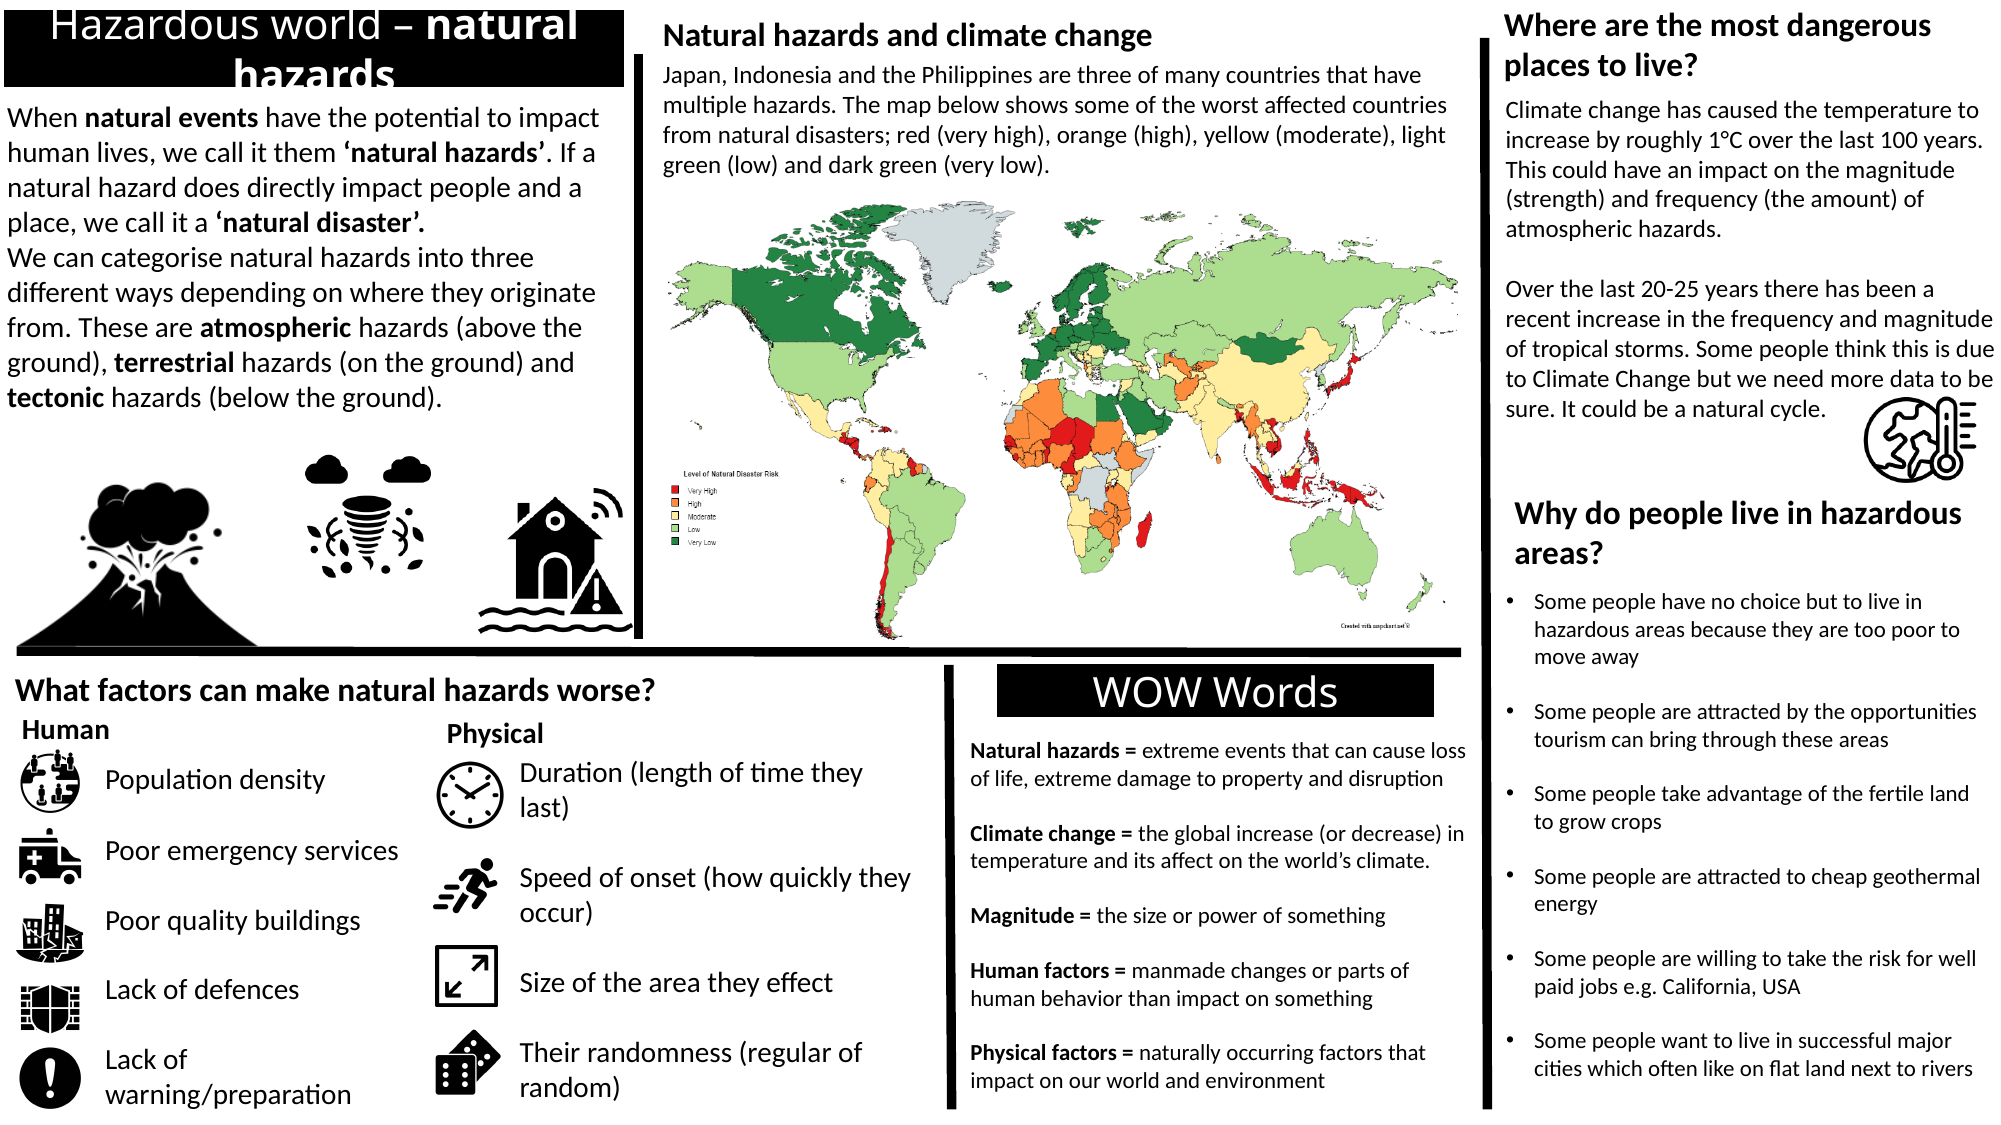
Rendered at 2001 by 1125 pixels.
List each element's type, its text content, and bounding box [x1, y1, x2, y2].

text_box Physical [432, 706, 566, 757]
picture [16, 1044, 84, 1112]
picture [17, 444, 258, 685]
picture [436, 761, 504, 829]
picture [16, 975, 84, 1043]
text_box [1484, 37, 1488, 1110]
picture [16, 899, 84, 967]
picture [434, 1028, 502, 1096]
picture [478, 483, 633, 638]
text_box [948, 664, 952, 1110]
picture [668, 201, 1458, 640]
picture [1856, 376, 1983, 503]
picture [16, 822, 84, 890]
text_box Where are the most dangerous places to live? [1489, 0, 1967, 91]
text_box Climate change has caused the temperature to increase by roughly 1°C over the last 100 years. This could have an impact on the magnitude (strength) and frequency (the amount) of atmospheric hazards. Over the last 20-25 years there has been a recent increase in the frequency and magnitude of tropical storms. Some people think this is due to Climate Change but we need more data to be sure. It could be a natural cycle. [1490, 85, 2000, 430]
text_box Human [7, 703, 132, 753]
text_box What factors can make natural hazards worse? [0, 660, 814, 715]
text_box Why do people live in hazardous areas? [1499, 483, 1995, 579]
text_box When natural events have the potential to impact human lives, we call it them ‘natural hazards’. If a natural hazard does directly impact people and a place, we call it a ‘natural disaster’. We can categorise natural hazards into three different ways depending on where they originate from. These are atmospheric hazards (above the ground), terrestrial hazards (on the ground) and tectonic hazards (below the ground). [0, 91, 630, 421]
picture [16, 747, 84, 815]
picture [435, 945, 498, 1007]
text_box Natural hazards and climate change [648, 5, 1462, 51]
text_box WOW Words [997, 664, 1434, 717]
text_box Population density Poor emergency services Poor quality buildings Lack of defences Lack of warning/preparation [90, 753, 437, 1118]
picture [431, 851, 499, 920]
picture [305, 453, 431, 579]
text_box Hazardous world – natural hazards [4, 10, 624, 87]
text_box Japan, Indonesia and the Philippines are three of many countries that have multiple hazards. The map below shows some of the worst affected countries from natural disasters; red (very high), orange (high), yellow (moderate), light green (low) and dark green (very low). [648, 51, 1466, 186]
text_box Some people have no choice but to live in hazardous areas because they are too poor to move away Some people are attracted by the opportunities tourism can bring through these areas Some people take advantage of the fertile land to grow crops Some people are attracted to cheap geothermal energy Some people are willing to take the risk for well paid jobs e.g. California, USA Some people want to live in successful major cities which often like on flat land next to rivers [1491, 579, 2000, 1116]
text_box Duration (length of time they last) Speed of onset (how quickly they occur) Size of the area they effect Their randomness (regular of random) [504, 746, 931, 1111]
text_box Natural hazards = extreme events that can cause loss of life, extreme damage to property and disruption Climate change = the global increase (or decrease) in temperature and its affect on the world’s climate. Magnitude = the size or power of something Human factors = manmade changes or parts of human behavior than impact on something Physical factors = naturally occurring factors that impact on our world and environment [955, 728, 1486, 1125]
